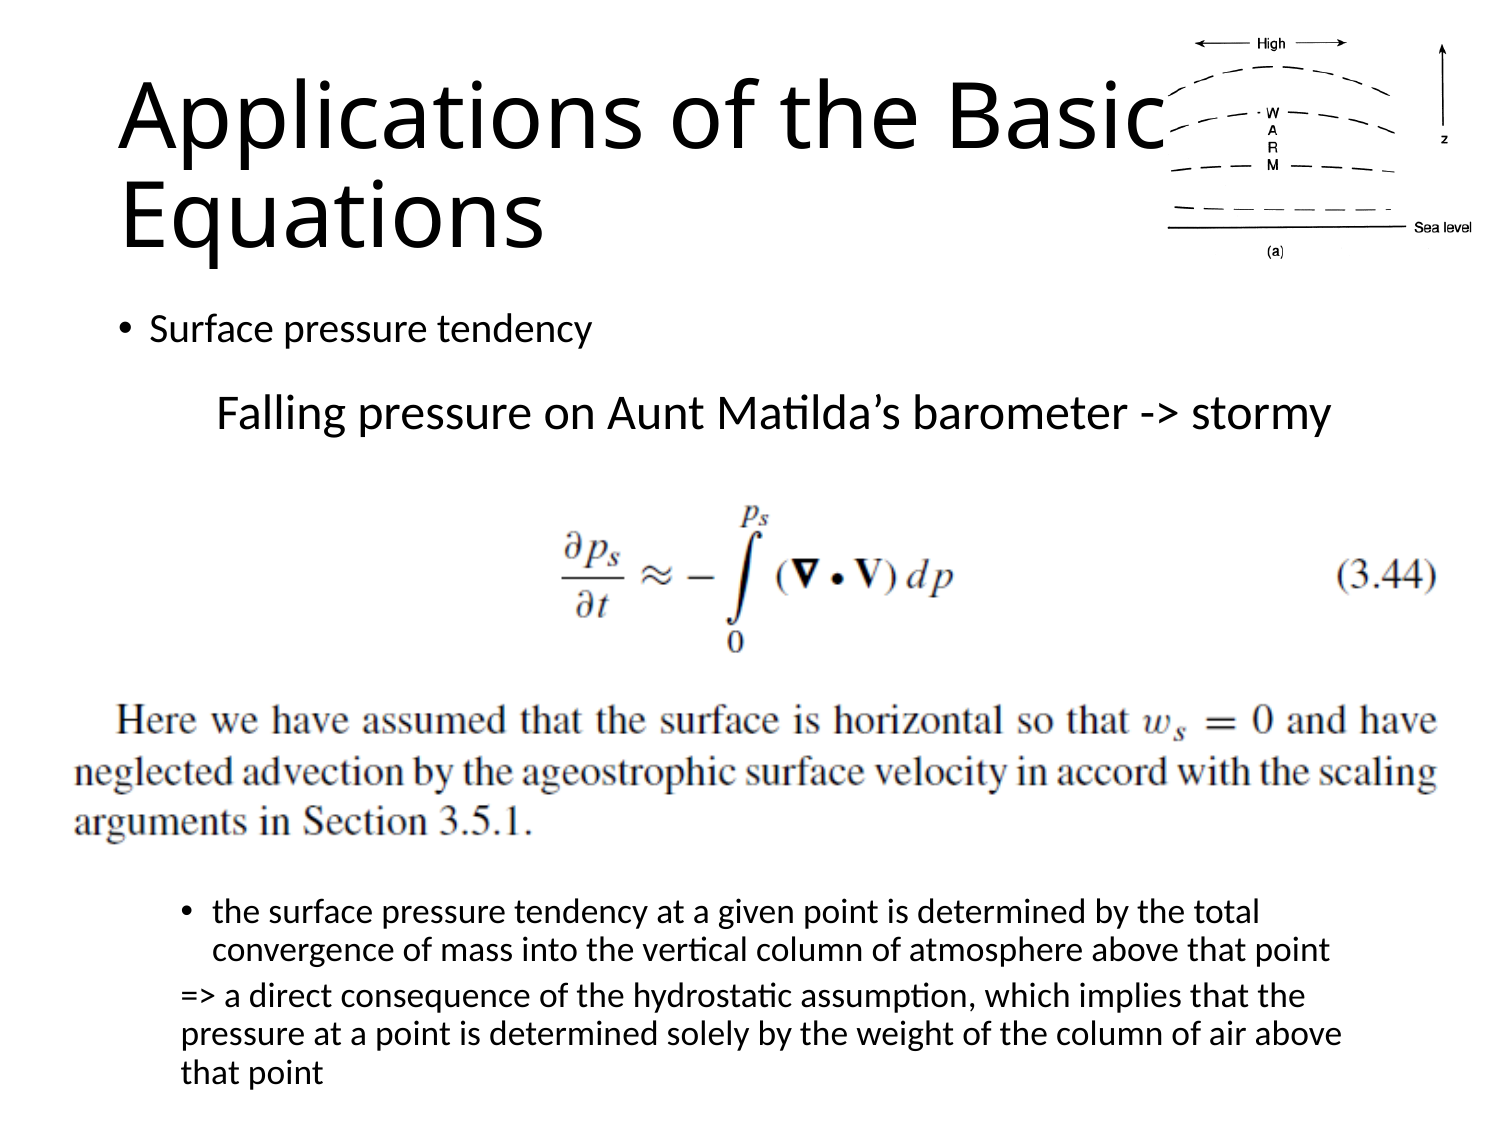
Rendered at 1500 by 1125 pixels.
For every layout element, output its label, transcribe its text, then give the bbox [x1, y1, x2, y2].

list Surface pressure tendency the surface pressure tendency at a given point is determined by the total convergence of mass into the vertical column of atmosphere above that point => a direct consequence of the hydrostatic assumption, which implies that the pressure at a point is determined solely by the weight of the column of air above that point [103, 299, 1397, 456]
text_box Falling pressure on Aunt Matilda’s barometer -> stormy [201, 371, 1348, 447]
title Applications of the Basic Equations [103, 59, 1397, 278]
list Surface pressure tendency the surface pressure tendency at a given point is determined by the total convergence of mass into the vertical column of atmosphere above that point => a direct consequence of the hydrostatic assumption, which implies that the pressure at a point is determined solely by the weight of the column of air above that point [103, 848, 1397, 1107]
picture [42, 456, 1458, 848]
picture [1163, 27, 1476, 262]
